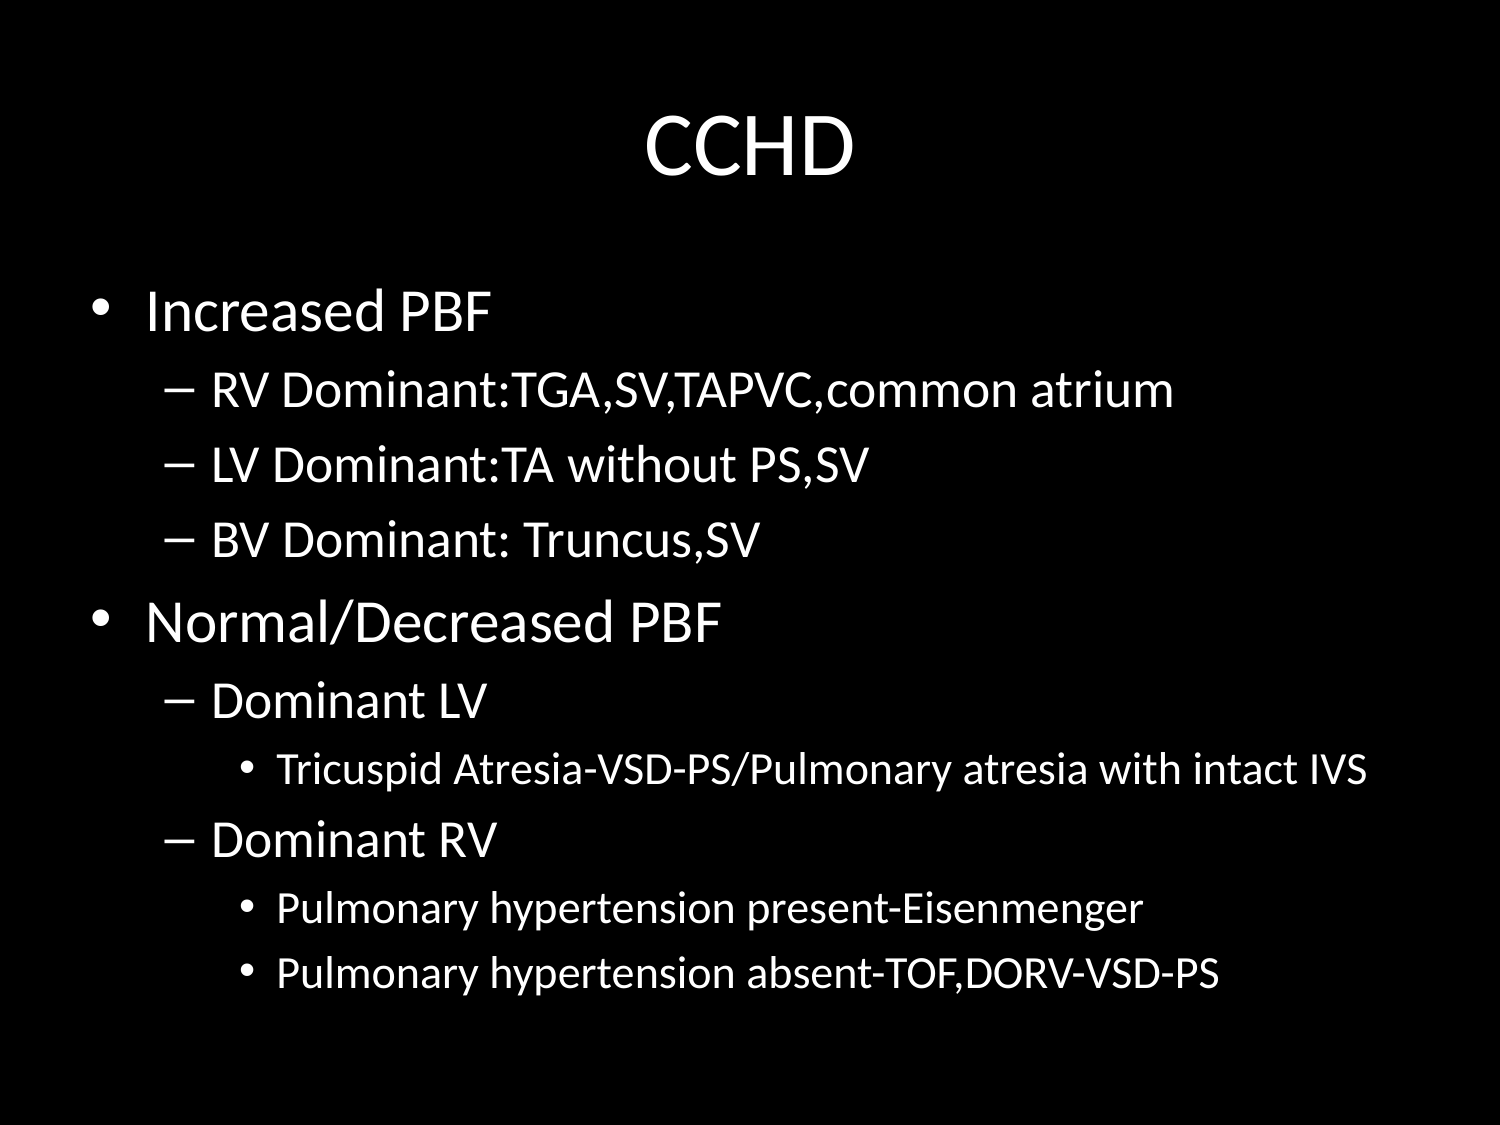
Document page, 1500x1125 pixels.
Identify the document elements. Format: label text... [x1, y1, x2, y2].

list Increased PBF RV Dominant:TGA,SV,TAPVC,common atrium LV Dominant:TA without PS,SV BV Dominant: Truncus,SV Normal/Decreased PBF Dominant LV Tricuspid Atresia-VSD-PS/Pulmonary atresia with intact IVS Dominant RV Pulmonary hypertension present-Eisenmenger Pulmonary hypertension absent-TOF,DORV-VSD-PS [75, 262, 1425, 1005]
title CCHD [75, 45, 1425, 233]
